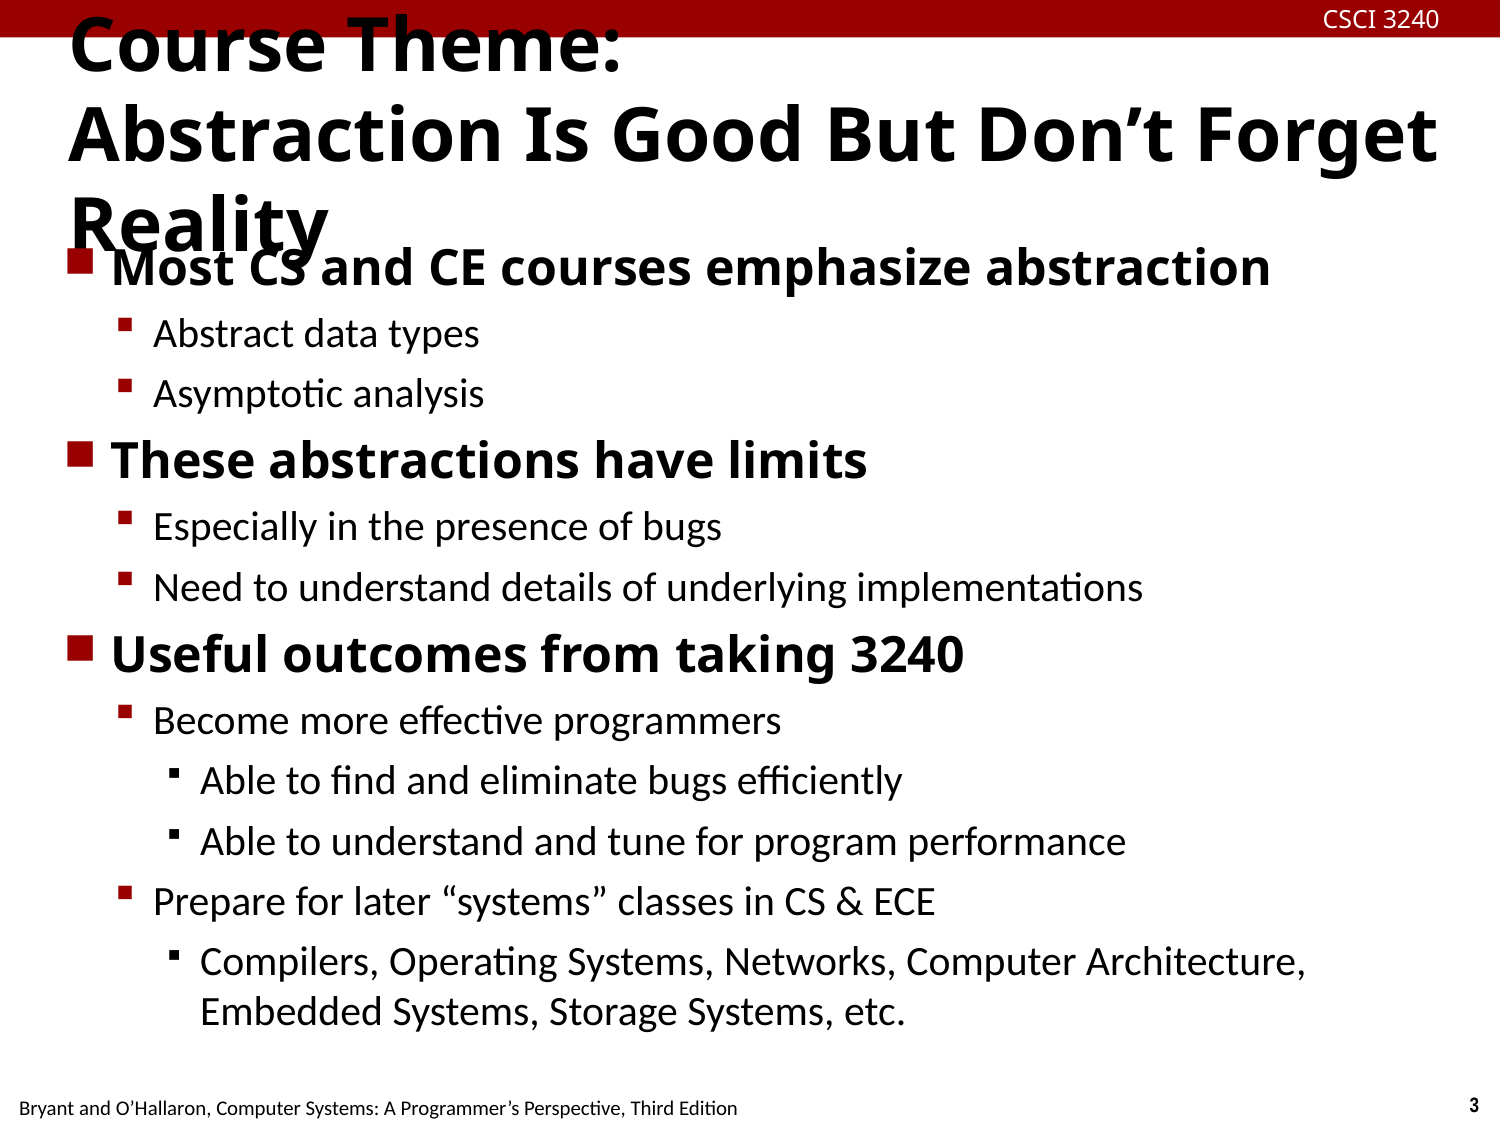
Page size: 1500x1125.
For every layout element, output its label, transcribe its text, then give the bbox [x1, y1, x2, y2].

text_box [0, 0, 1500, 38]
text_box CSCI 3240 [1322, 3, 1500, 33]
list Most CS and CE courses emphasize abstraction Abstract data types Asymptotic analysis These abstractions have limits Especially in the presence of bugs Need to understand details of underlying implementations Useful outcomes from taking 3240 Become more effective programmers Able to find and eliminate bugs efficiently Able to understand and tune for program performance Prepare for later “systems” classes in CS & ECE Compilers, Operating Systems, Networks, Computer Architecture, Embedded Systems, Storage Systems, etc. [62, 228, 1438, 1122]
title Course Theme: Abstraction Is Good But Don’t Forget Reality [62, 41, 1463, 222]
